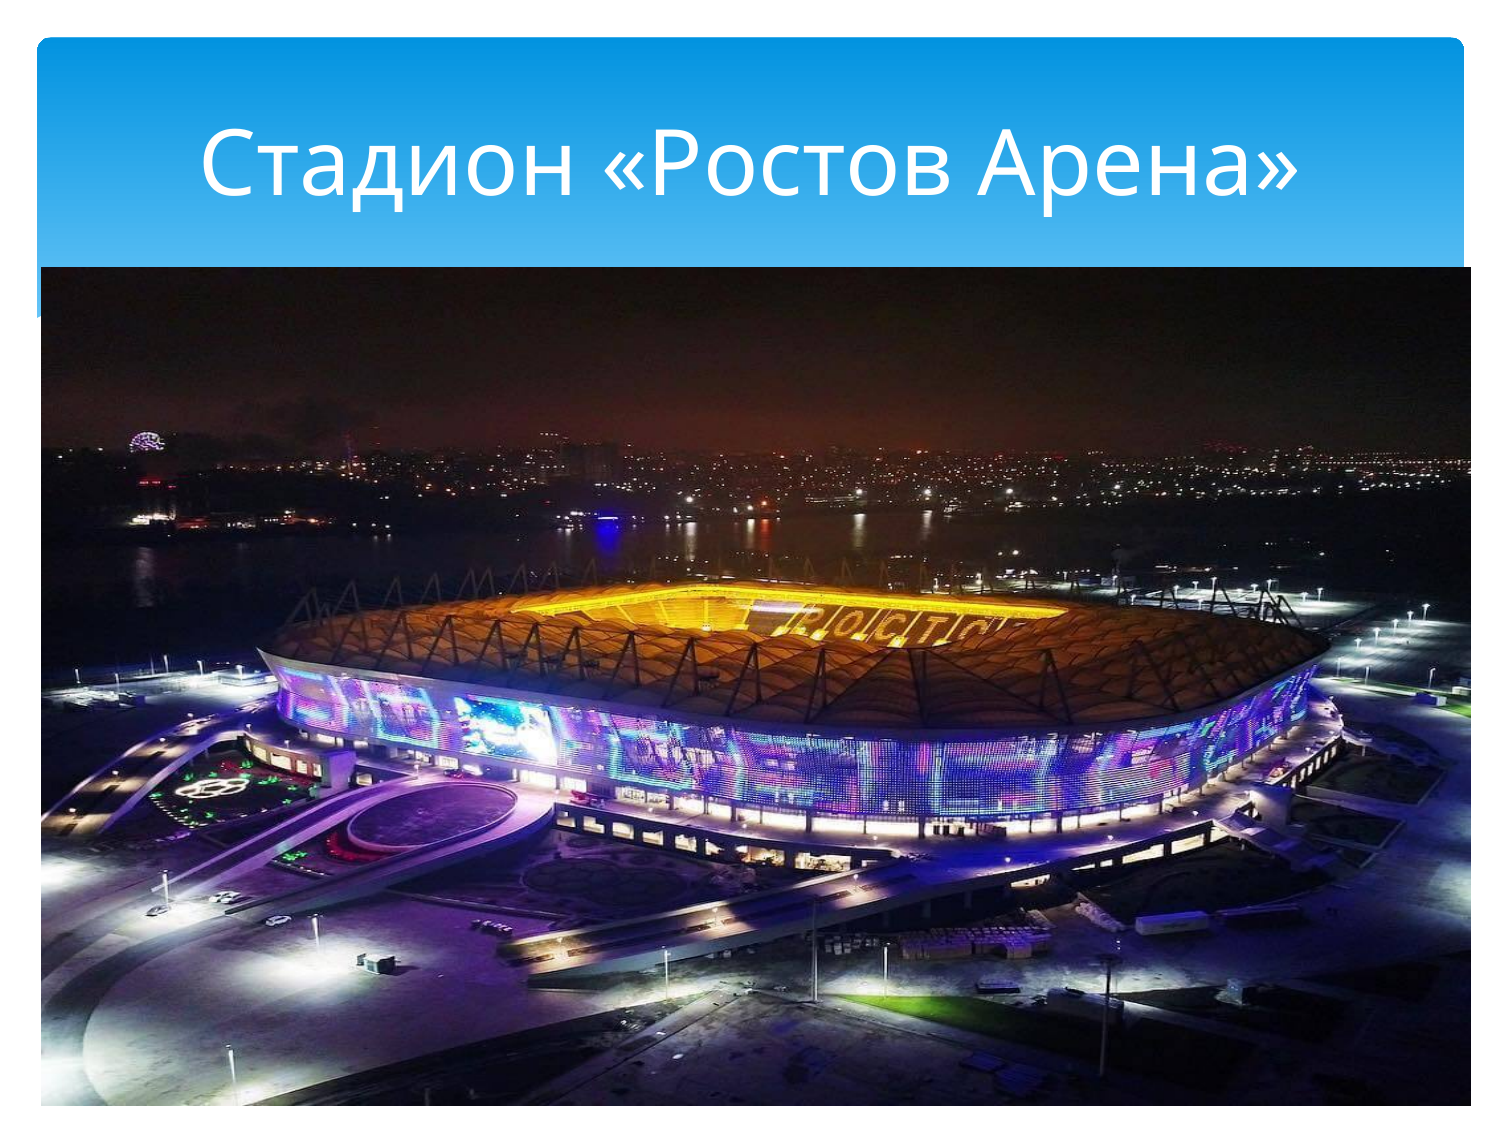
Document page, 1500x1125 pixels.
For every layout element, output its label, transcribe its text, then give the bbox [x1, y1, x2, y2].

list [41, 266, 1471, 1107]
title Стадион «Ростов Арена» [75, 55, 1425, 261]
